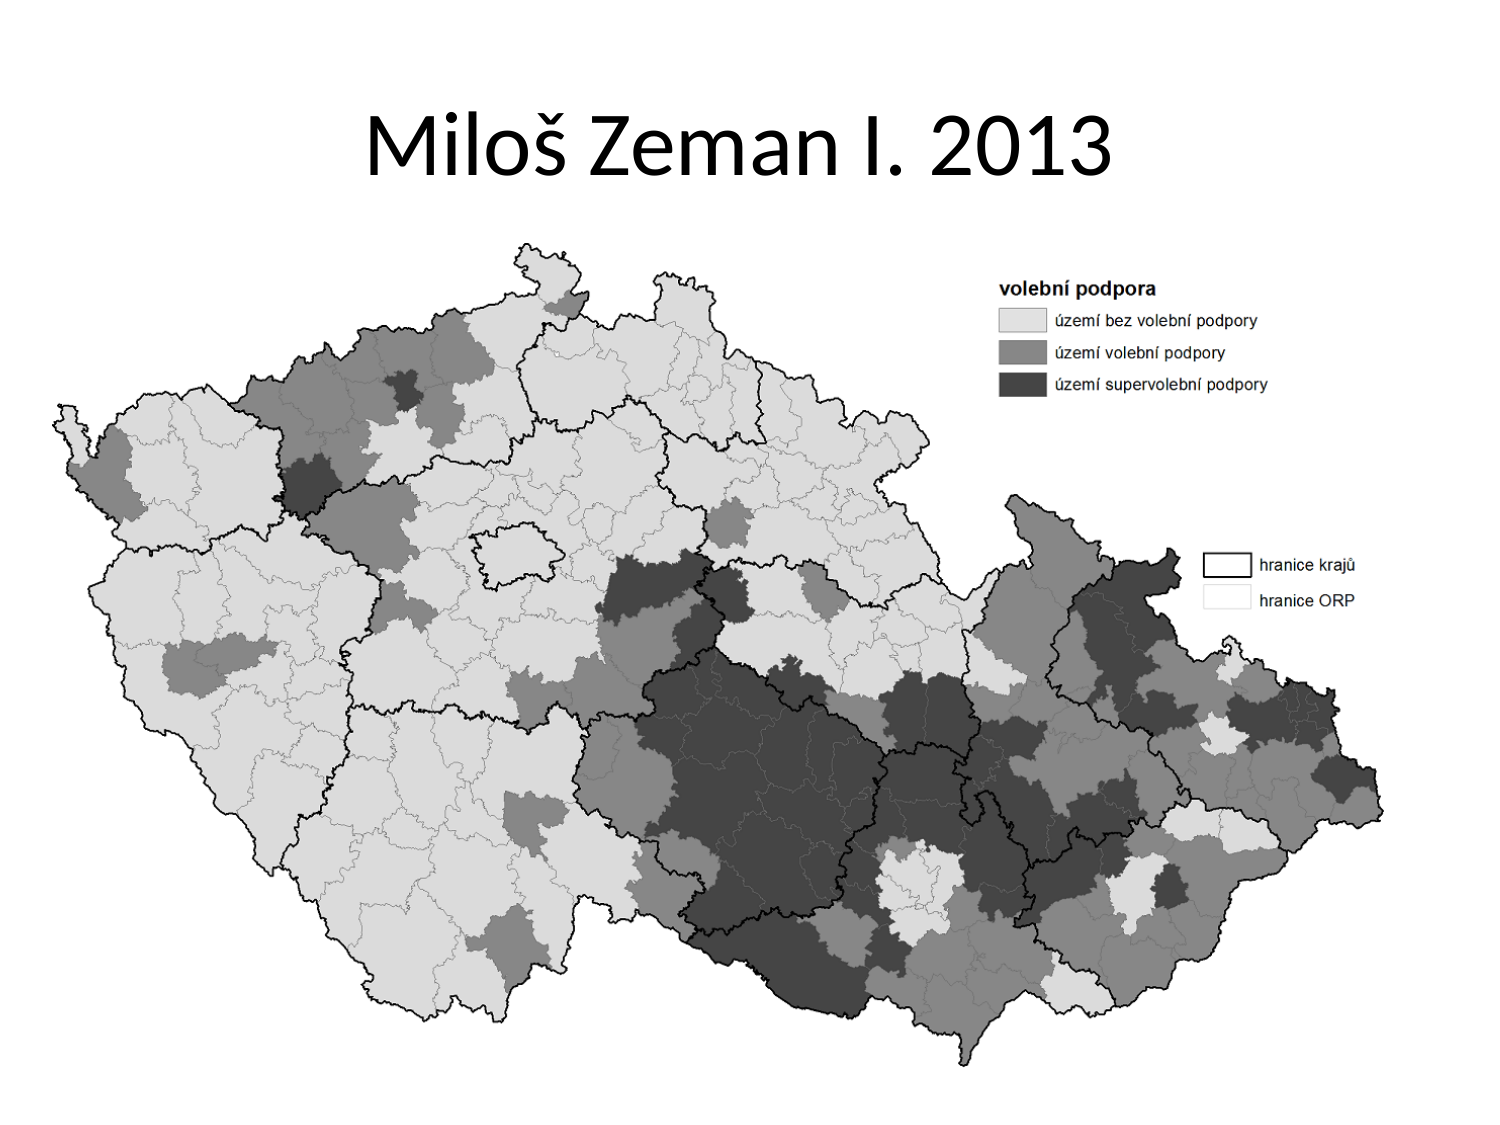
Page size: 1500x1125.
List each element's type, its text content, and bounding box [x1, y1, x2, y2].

picture [52, 243, 1390, 1071]
title Miloš Zeman I. 2013 [75, 45, 1425, 233]
